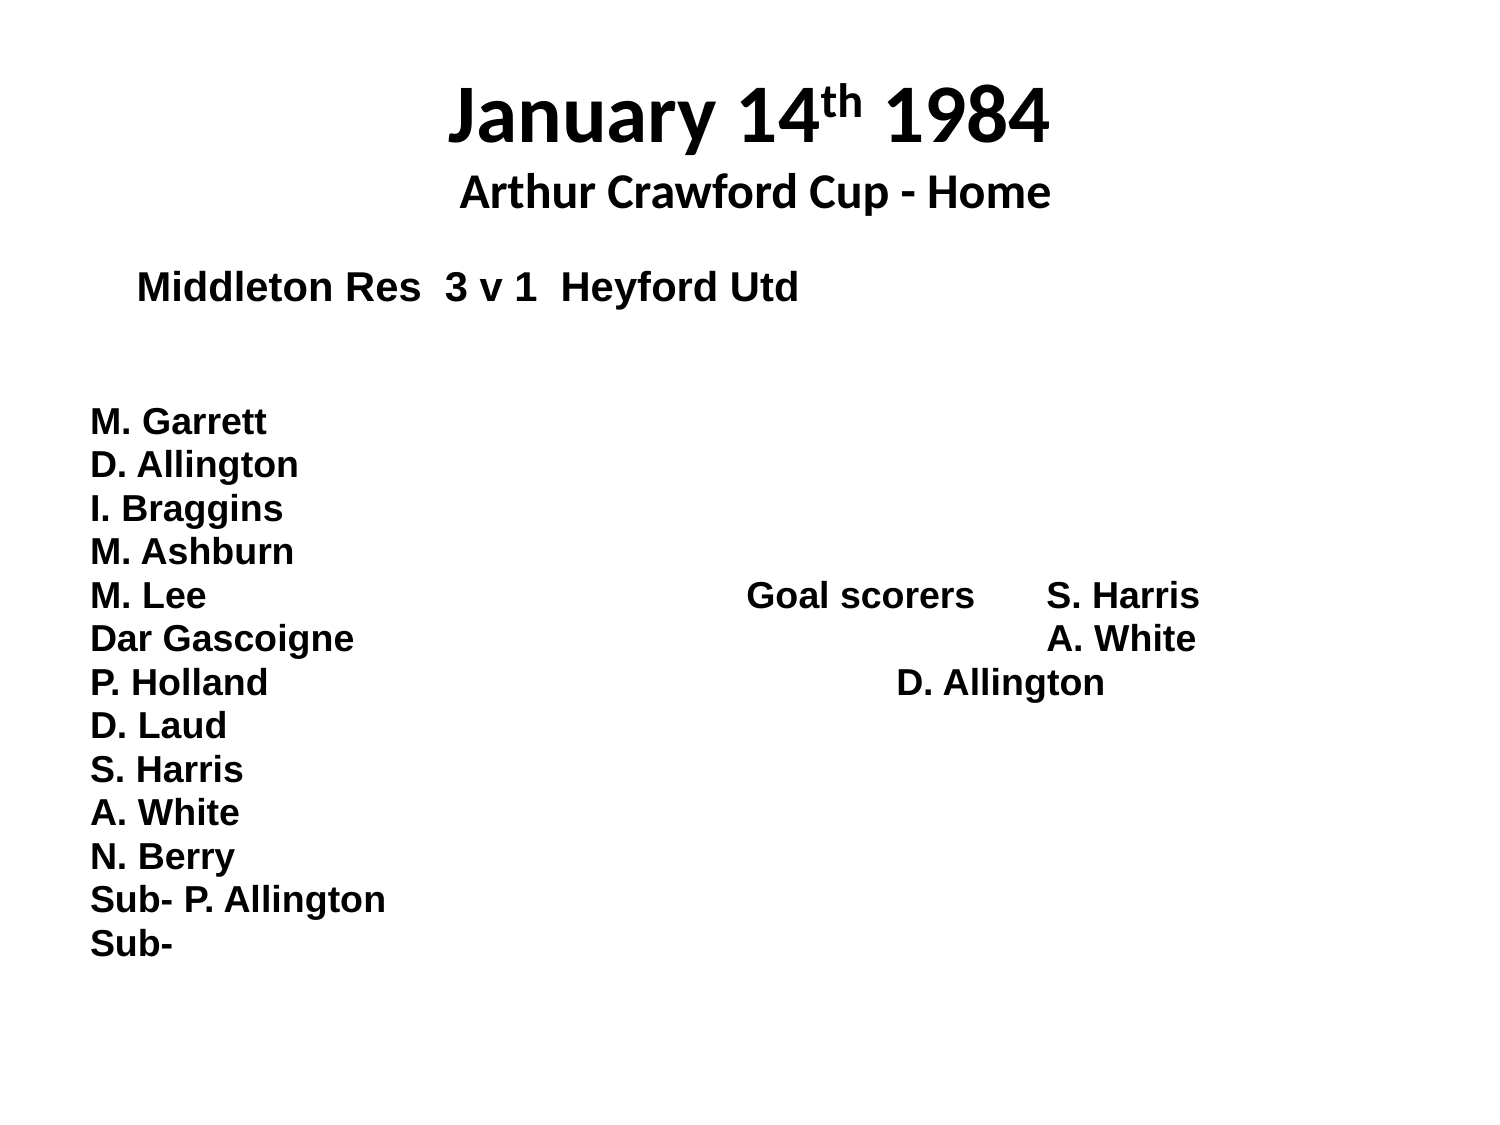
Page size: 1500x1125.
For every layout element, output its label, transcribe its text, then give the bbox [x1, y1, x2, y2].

title January 14th 1984 Arthur Crawford Cup - Home [75, 45, 1425, 233]
list Middleton Res 3 v 1 Heyford Utd M. Garrett D. Allington I. Braggins M. Ashburn M. Lee Goal scorers S. Harris Dar Gascoigne A. White P. Holland D. Allington D. Laud S. Harris A. White N. Berry Sub- P. Allington Sub- [75, 262, 1425, 1005]
